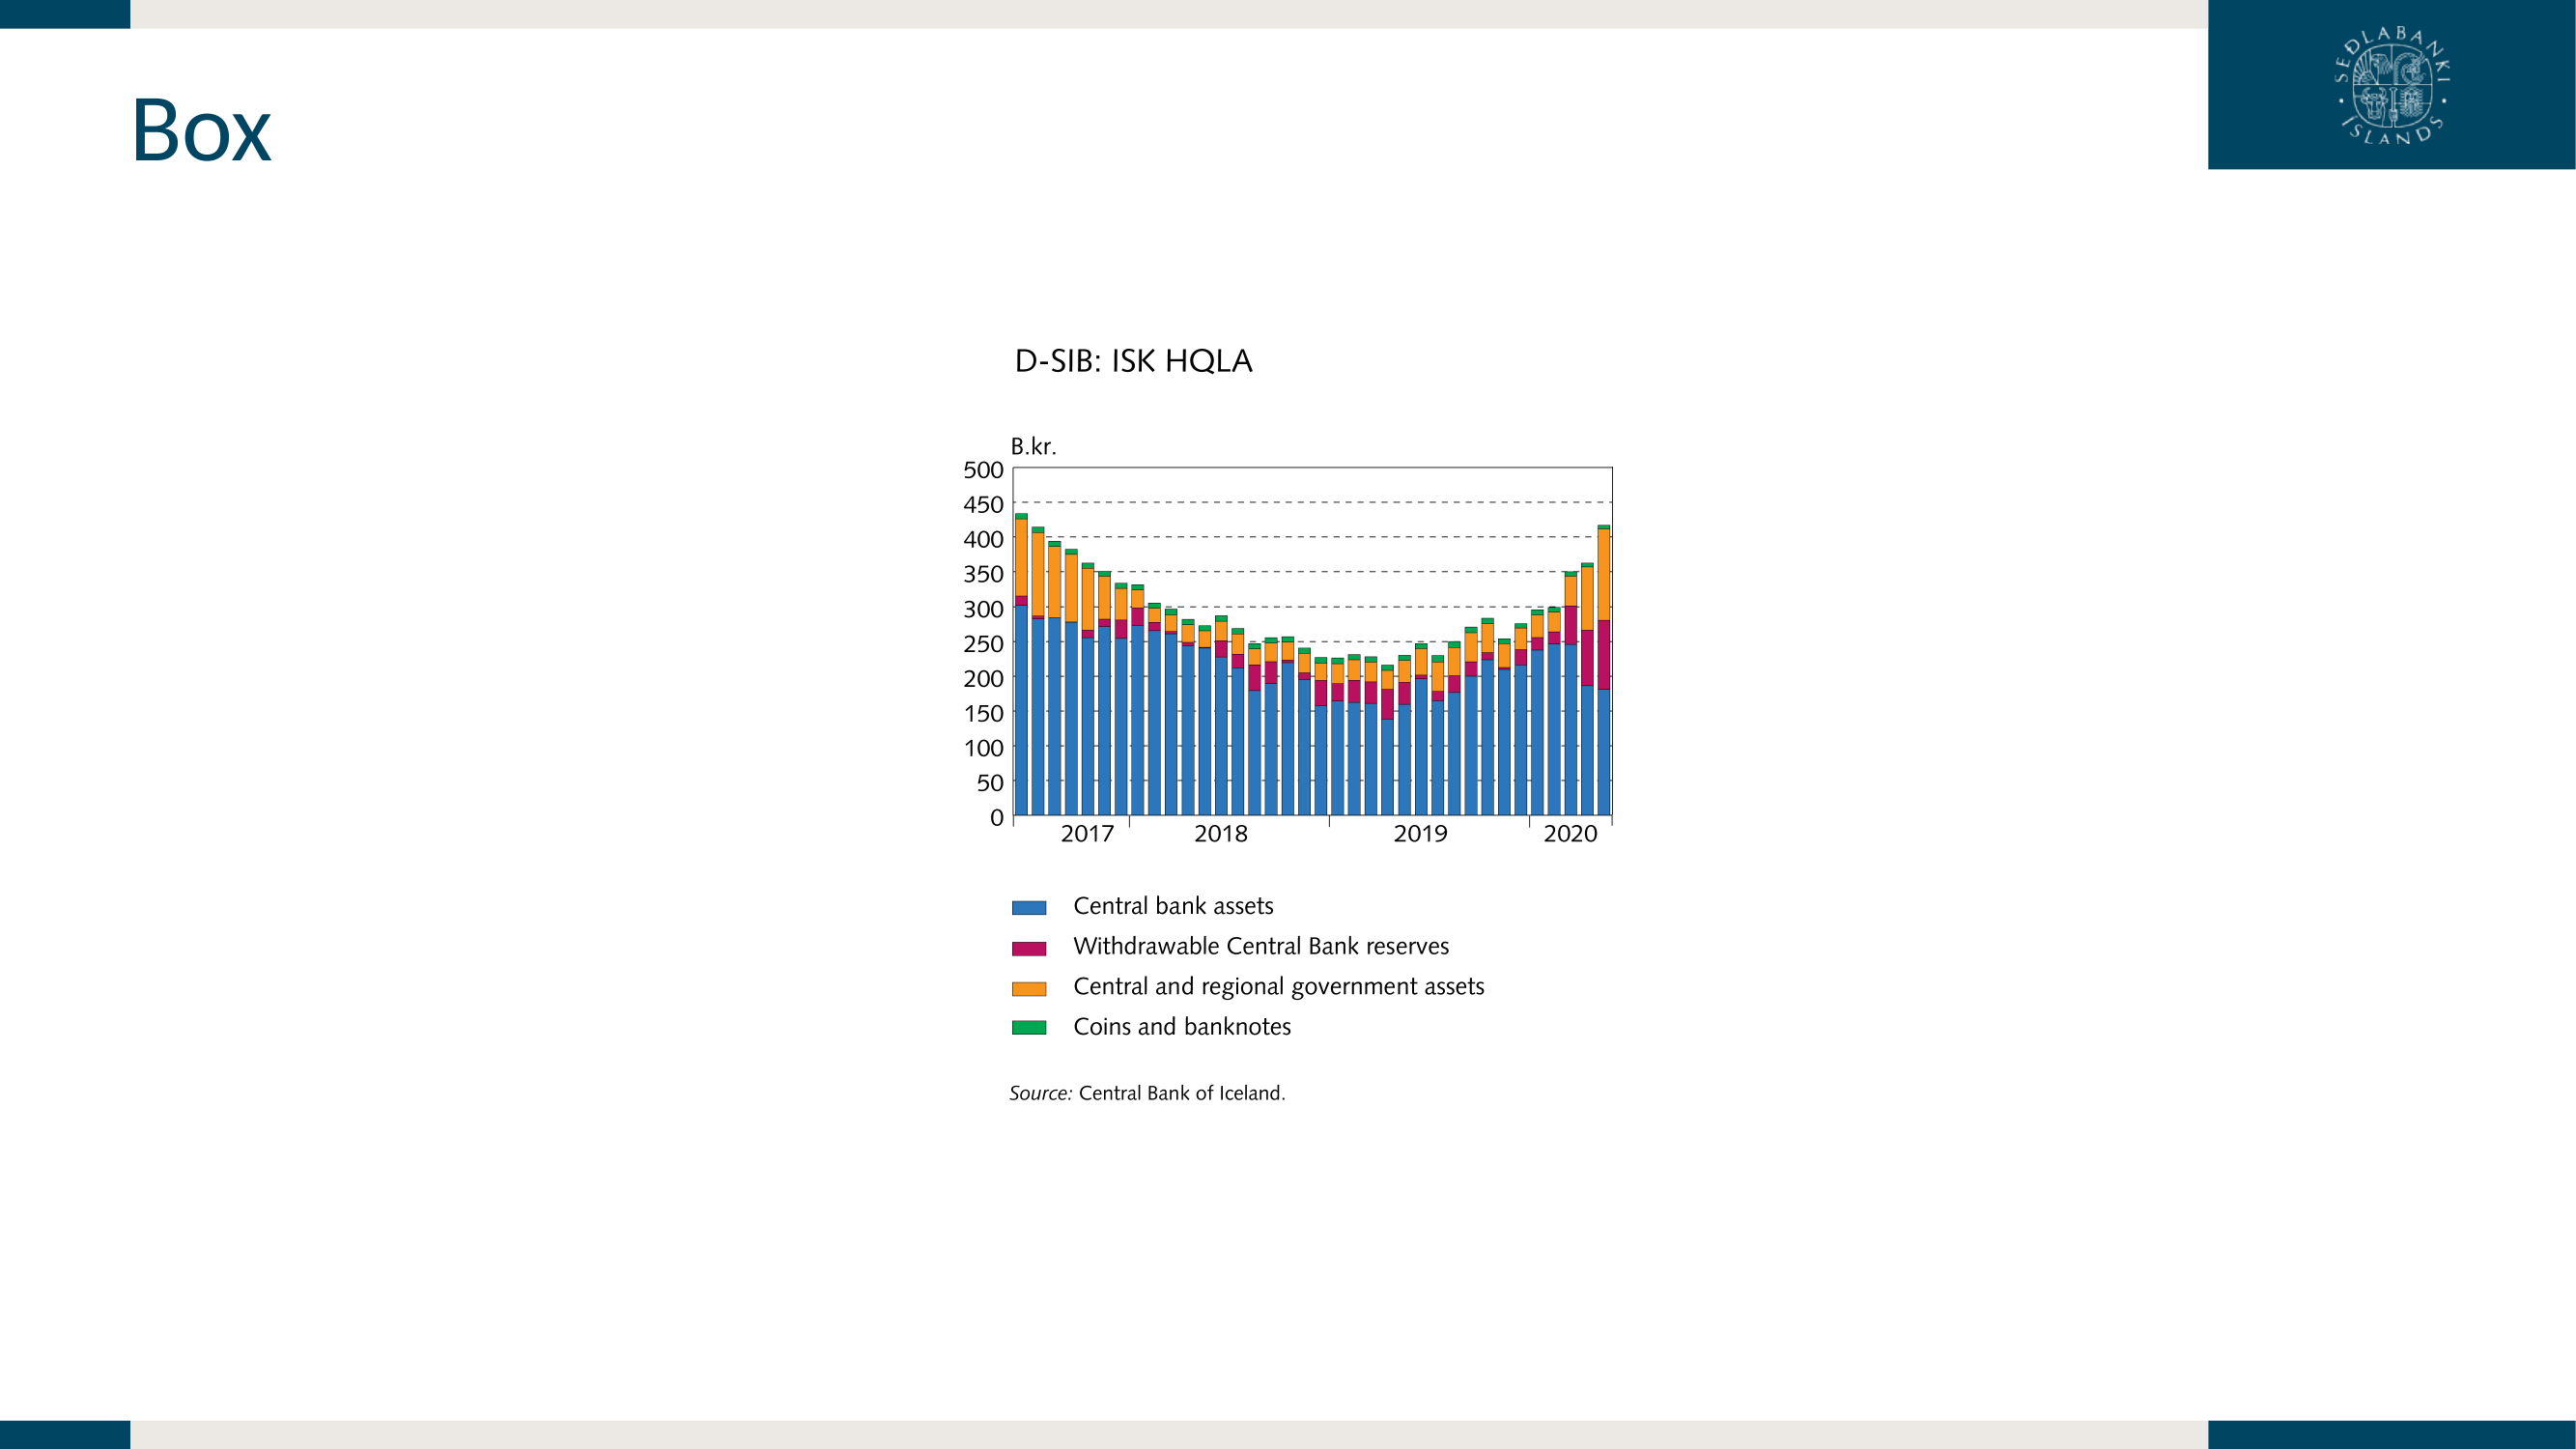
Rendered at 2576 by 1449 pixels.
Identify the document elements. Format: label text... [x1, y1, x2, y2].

picture [963, 344, 1613, 1105]
title Box [129, 86, 2178, 290]
